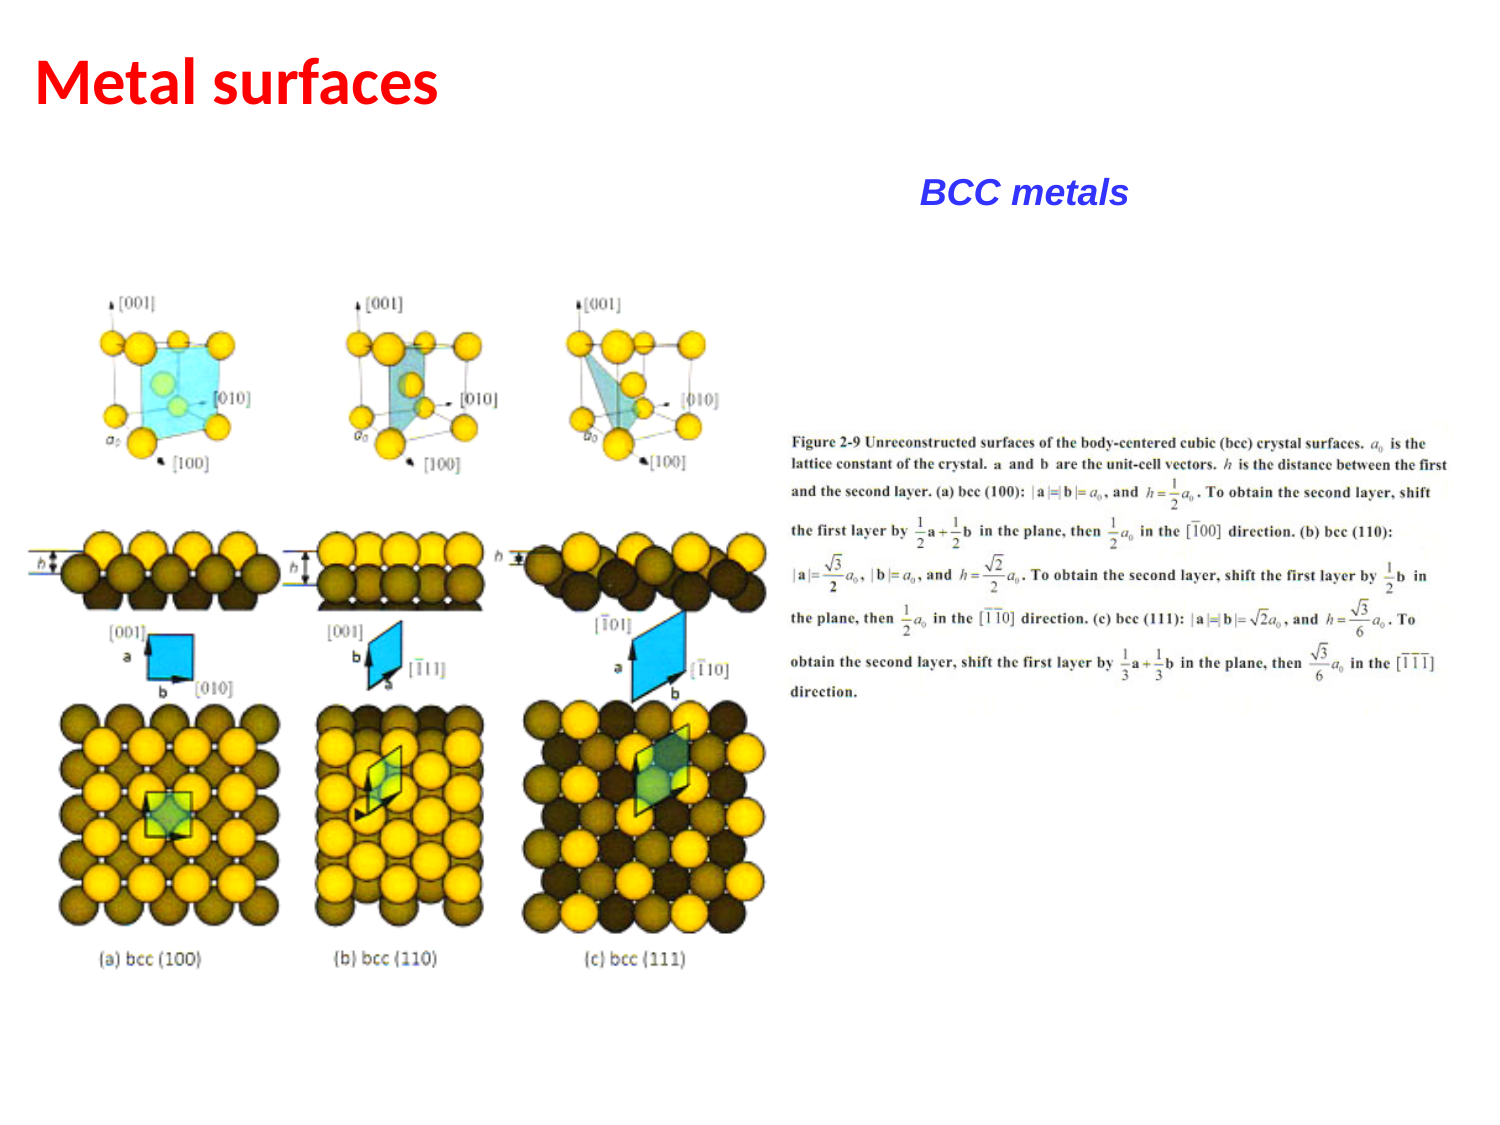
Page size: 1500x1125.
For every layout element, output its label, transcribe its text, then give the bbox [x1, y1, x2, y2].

text_box BCC metals [904, 160, 1145, 221]
picture [13, 272, 1454, 981]
text_box Metal surfaces [19, 30, 456, 125]
